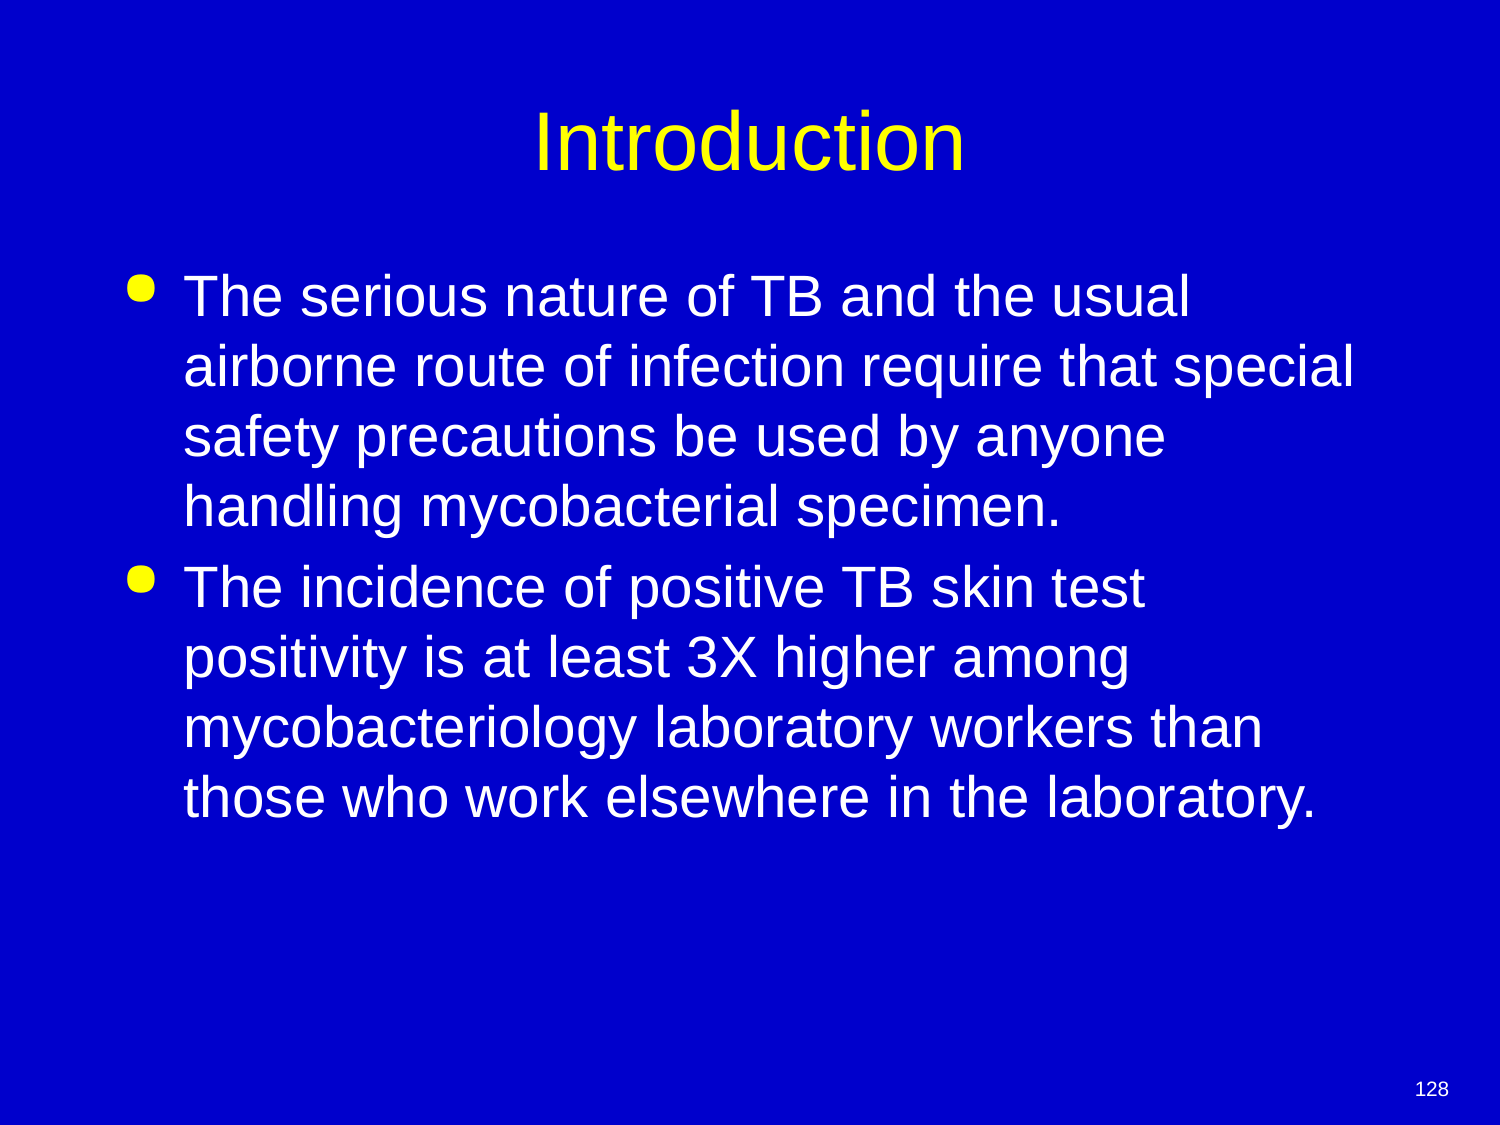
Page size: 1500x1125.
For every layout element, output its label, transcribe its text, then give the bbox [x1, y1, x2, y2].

list The serious nature of TB and the usual airborne route of infection require that special safety precautions be used by anyone handling mycobacterial specimen. The incidence of positive TB skin test positivity is at least 3X higher among mycobacteriology laboratory workers than those who work elsewhere in the laboratory. [111, 249, 1388, 982]
title Introduction [112, 37, 1388, 238]
